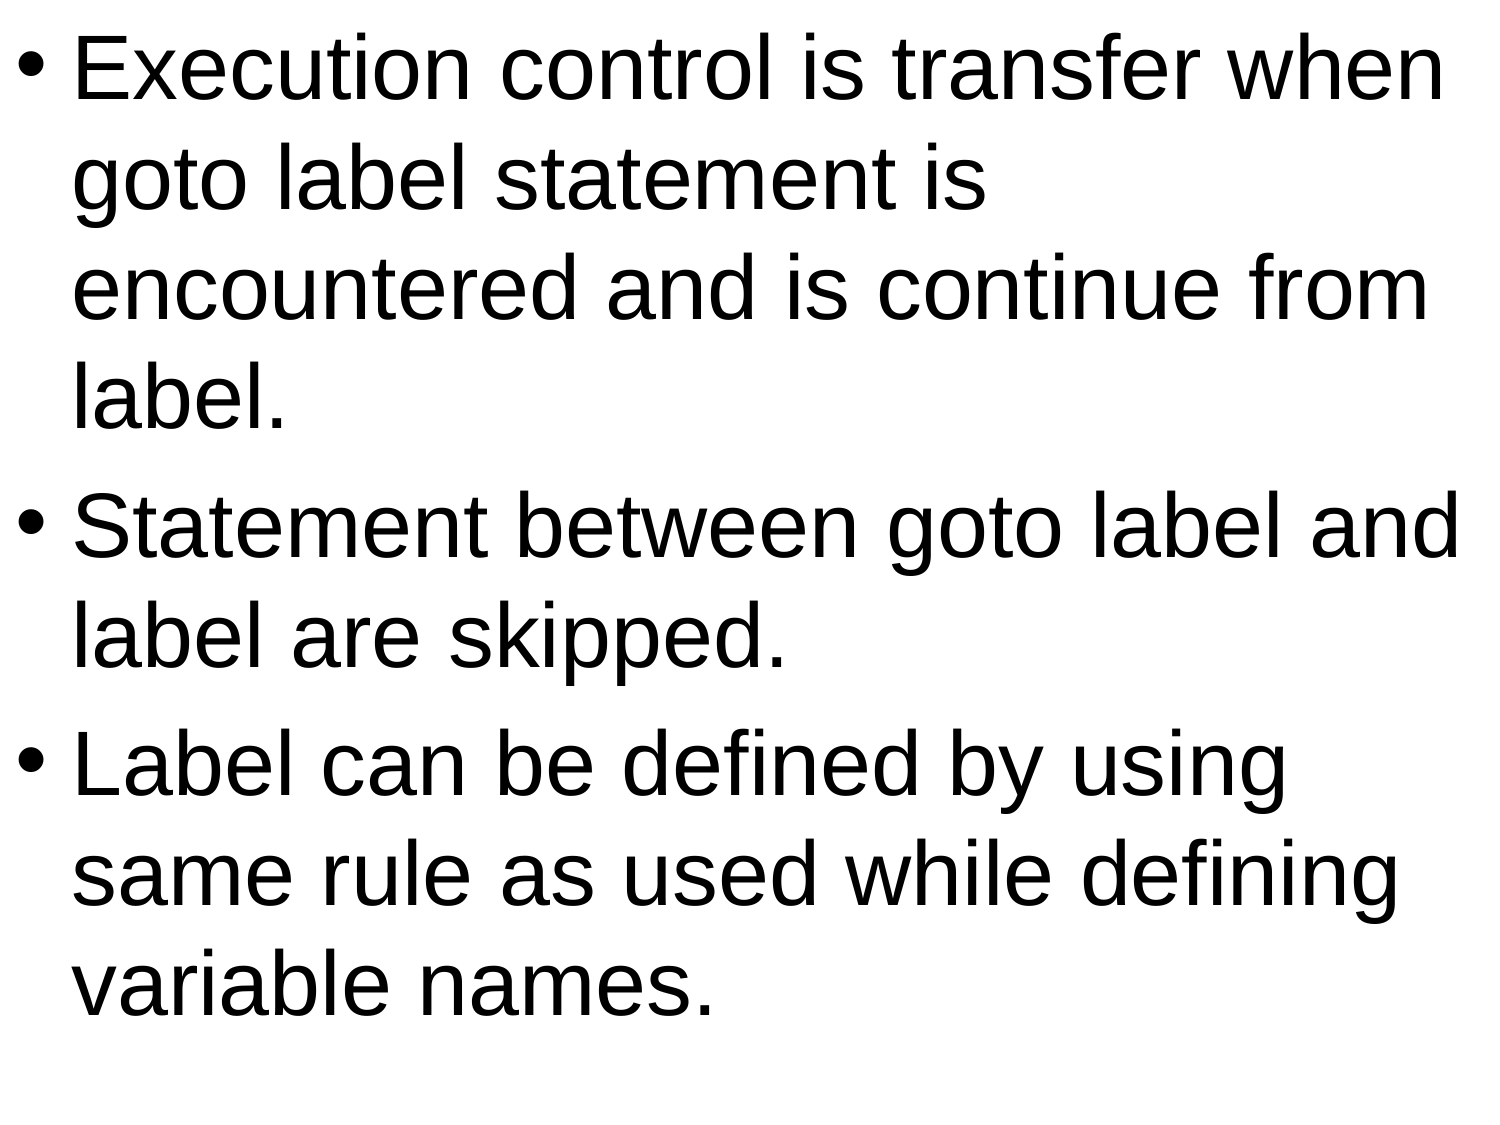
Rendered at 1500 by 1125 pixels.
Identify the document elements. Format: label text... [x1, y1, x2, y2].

list Execution control is transfer when goto label statement is encountered and is continue from label. Statement between goto label and label are skipped. Label can be defined by using same rule as used while defining variable names. [0, 0, 1500, 1125]
